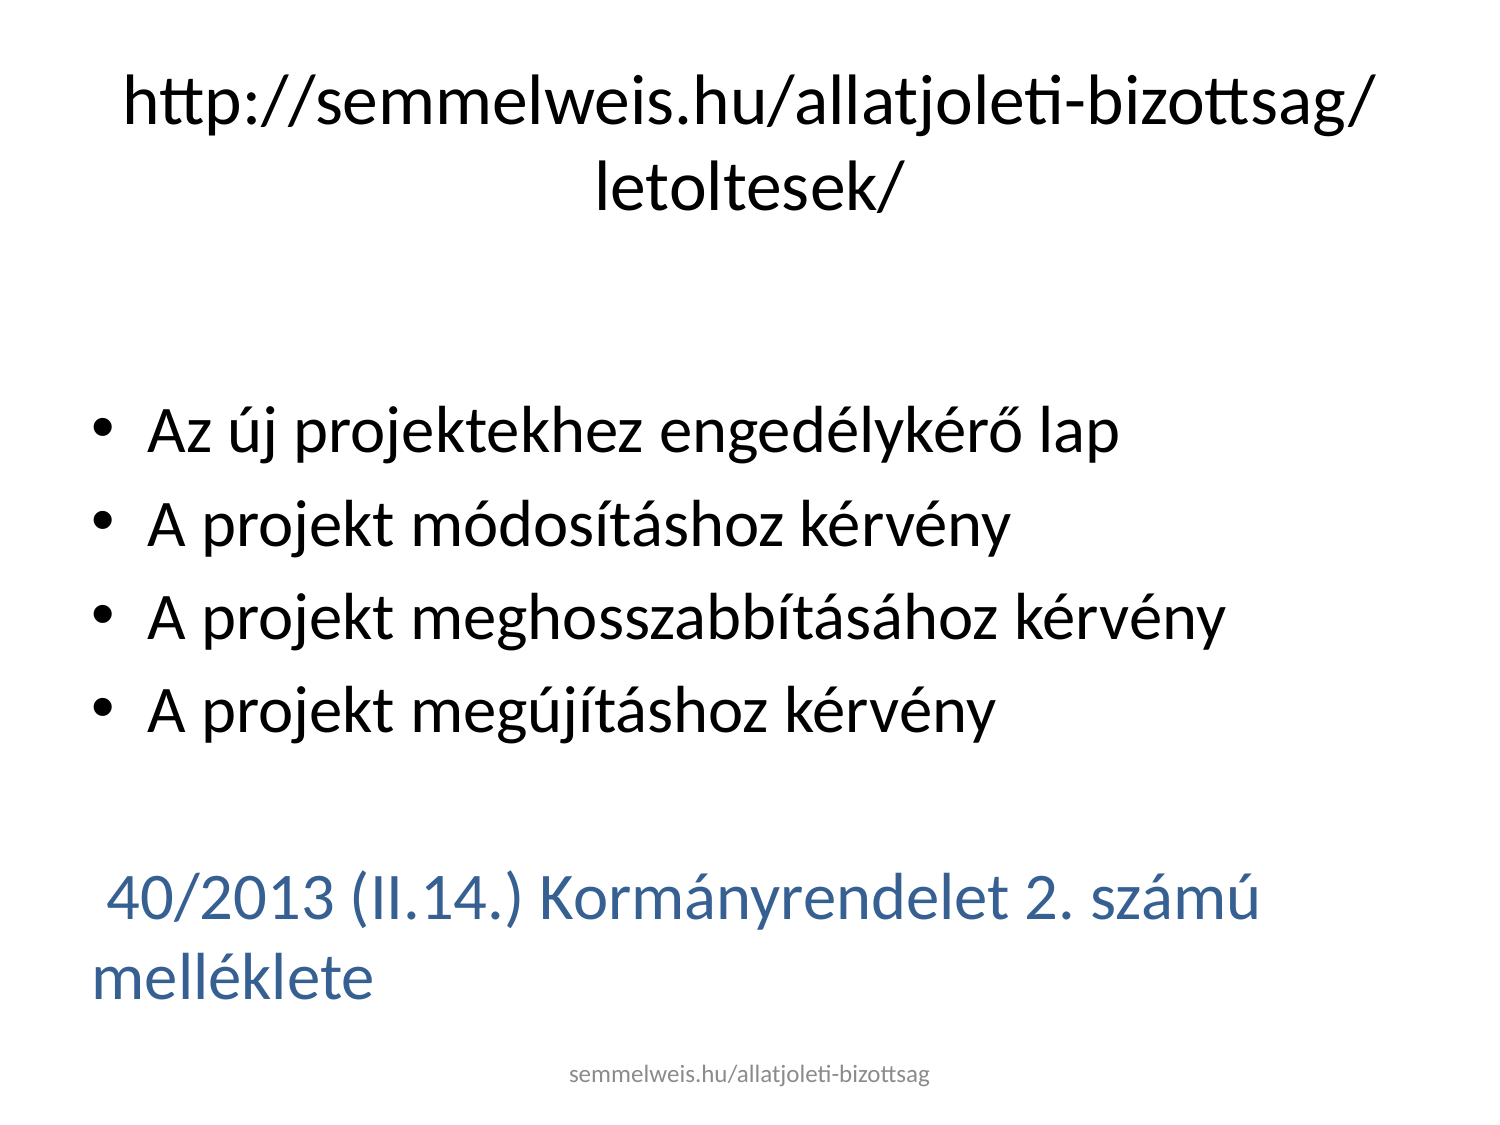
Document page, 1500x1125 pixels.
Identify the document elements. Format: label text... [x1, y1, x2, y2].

title http://semmelweis.hu/allatjoleti-bizottsag/letoltesek/ [75, 45, 1425, 233]
footer semmelweis.hu/allatjoleti-bizottsag [512, 1042, 988, 1103]
list Az új projektekhez engedélykérő lap A projekt módosításhoz kérvény A projekt meghosszabbításához kérvény A projekt megújításhoz kérvény 40/2013 (II.14.) Kormányrendelet 2. számú melléklete [76, 378, 1427, 1122]
